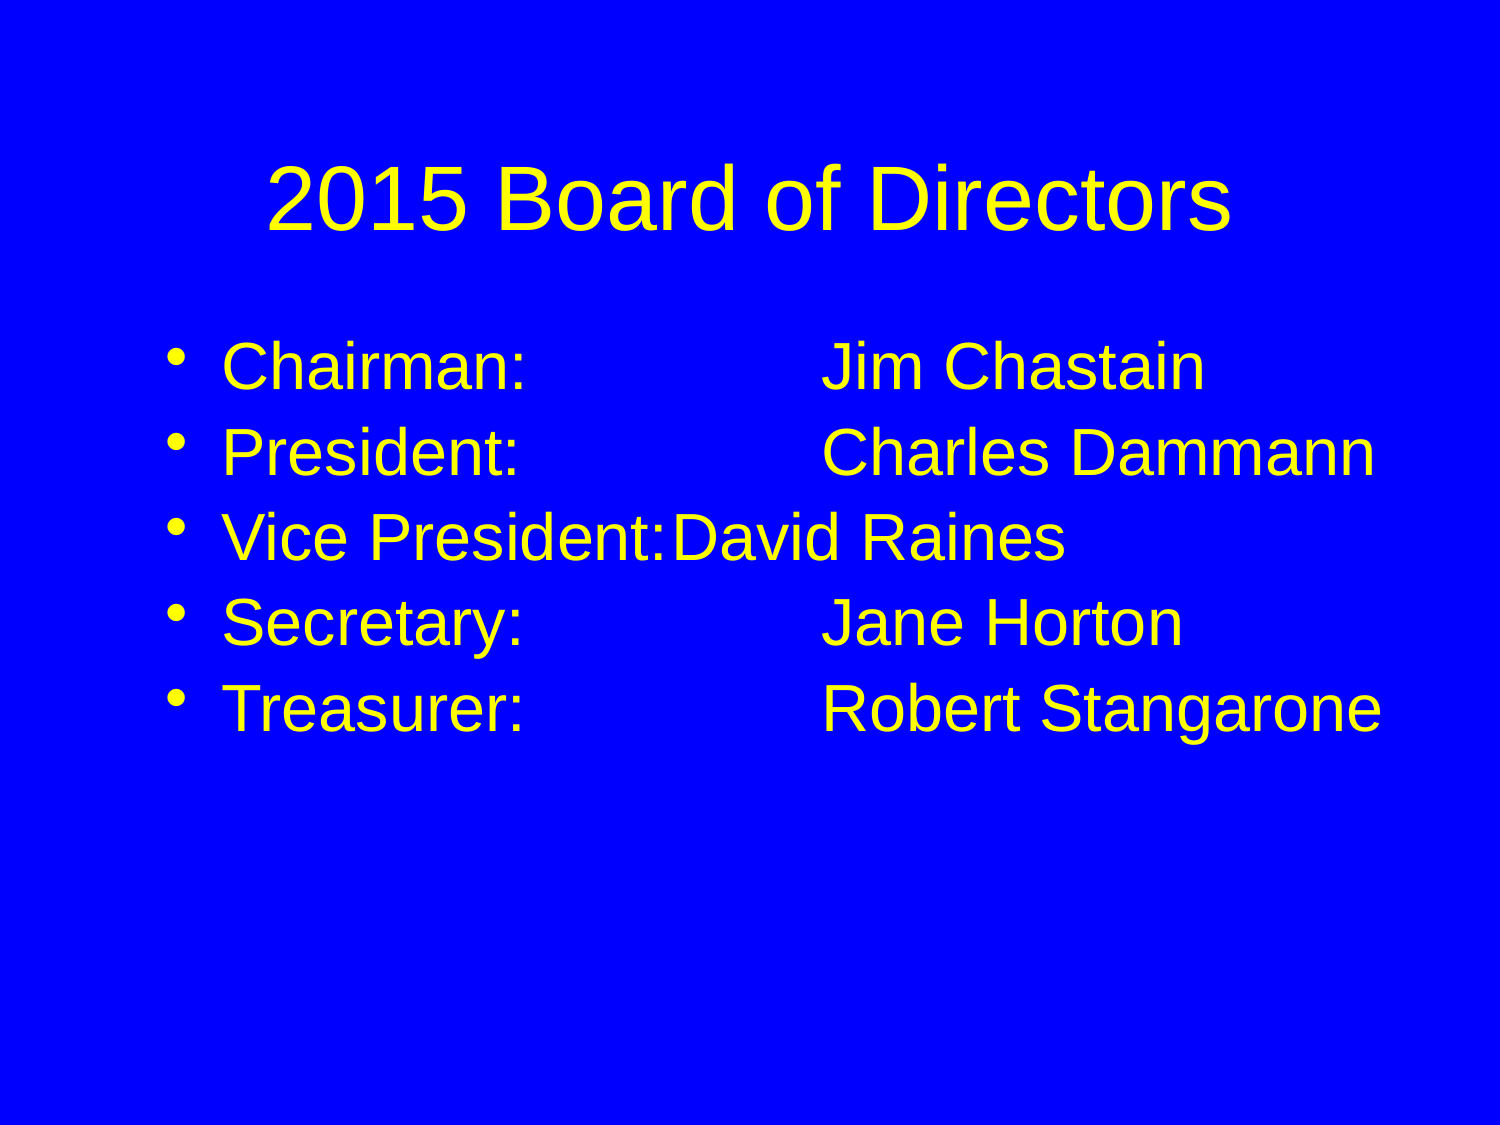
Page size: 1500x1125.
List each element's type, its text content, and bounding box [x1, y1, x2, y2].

title 2015 Board of Directors [112, 99, 1388, 288]
list Chairman: Jim Chastain President: Charles Dammann Vice President: David Raines Secretary: Jane Horton Treasurer: Robert Stangarone [149, 324, 1401, 801]
